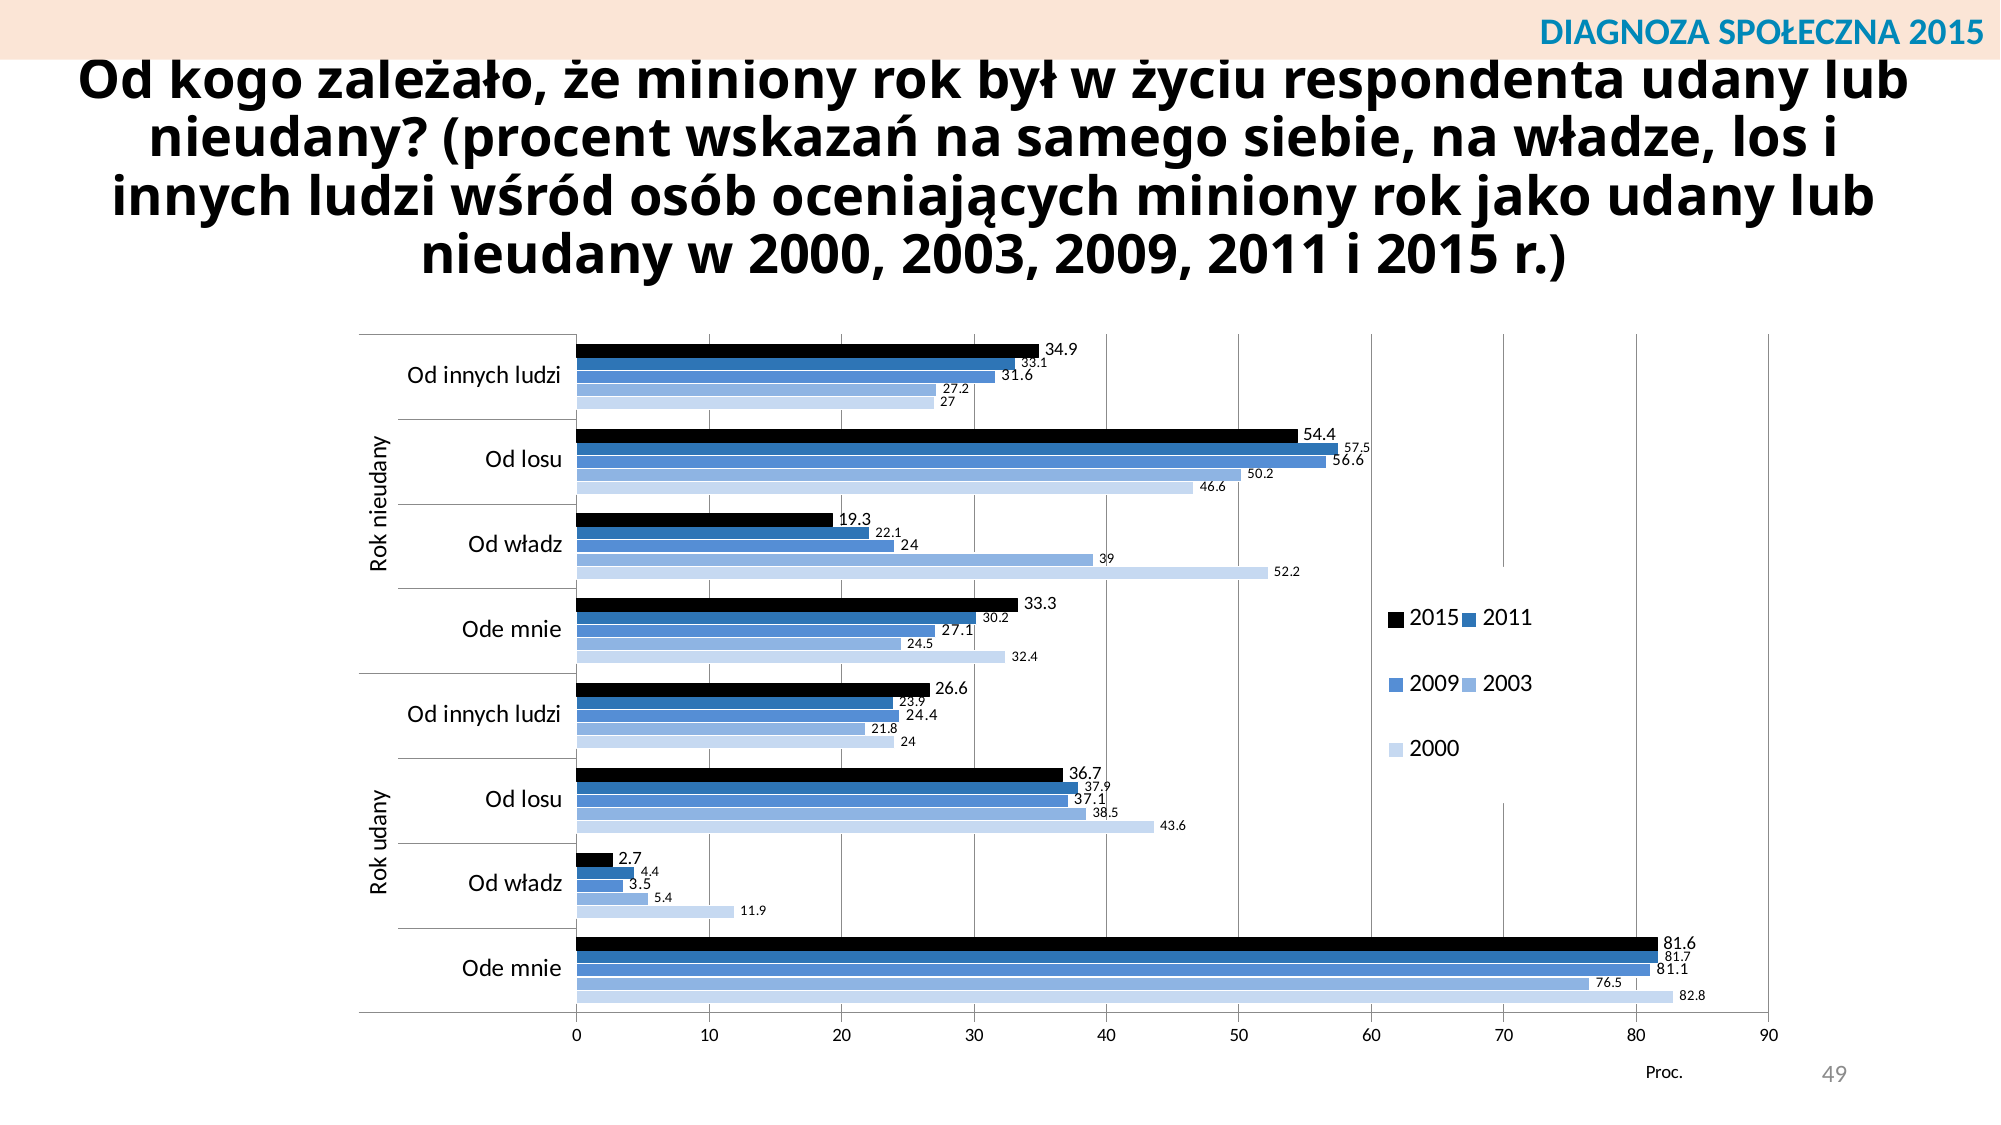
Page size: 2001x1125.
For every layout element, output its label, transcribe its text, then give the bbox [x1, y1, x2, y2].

chart [137, 299, 1863, 1103]
text_box DIAGNOZA SPOŁECZNA 2015 [0, 0, 2000, 60]
title Od kogo zależało, że miniony rok był w życiu respondenta udany lub nieudany? (procent wskazań na samego siebie, na władze, los i innych ludzi wśród osób oceniających miniony rok jako udany lub nieudany w 2000, 2003, 2009, 2011 i 2015 r.) [38, 60, 1950, 278]
